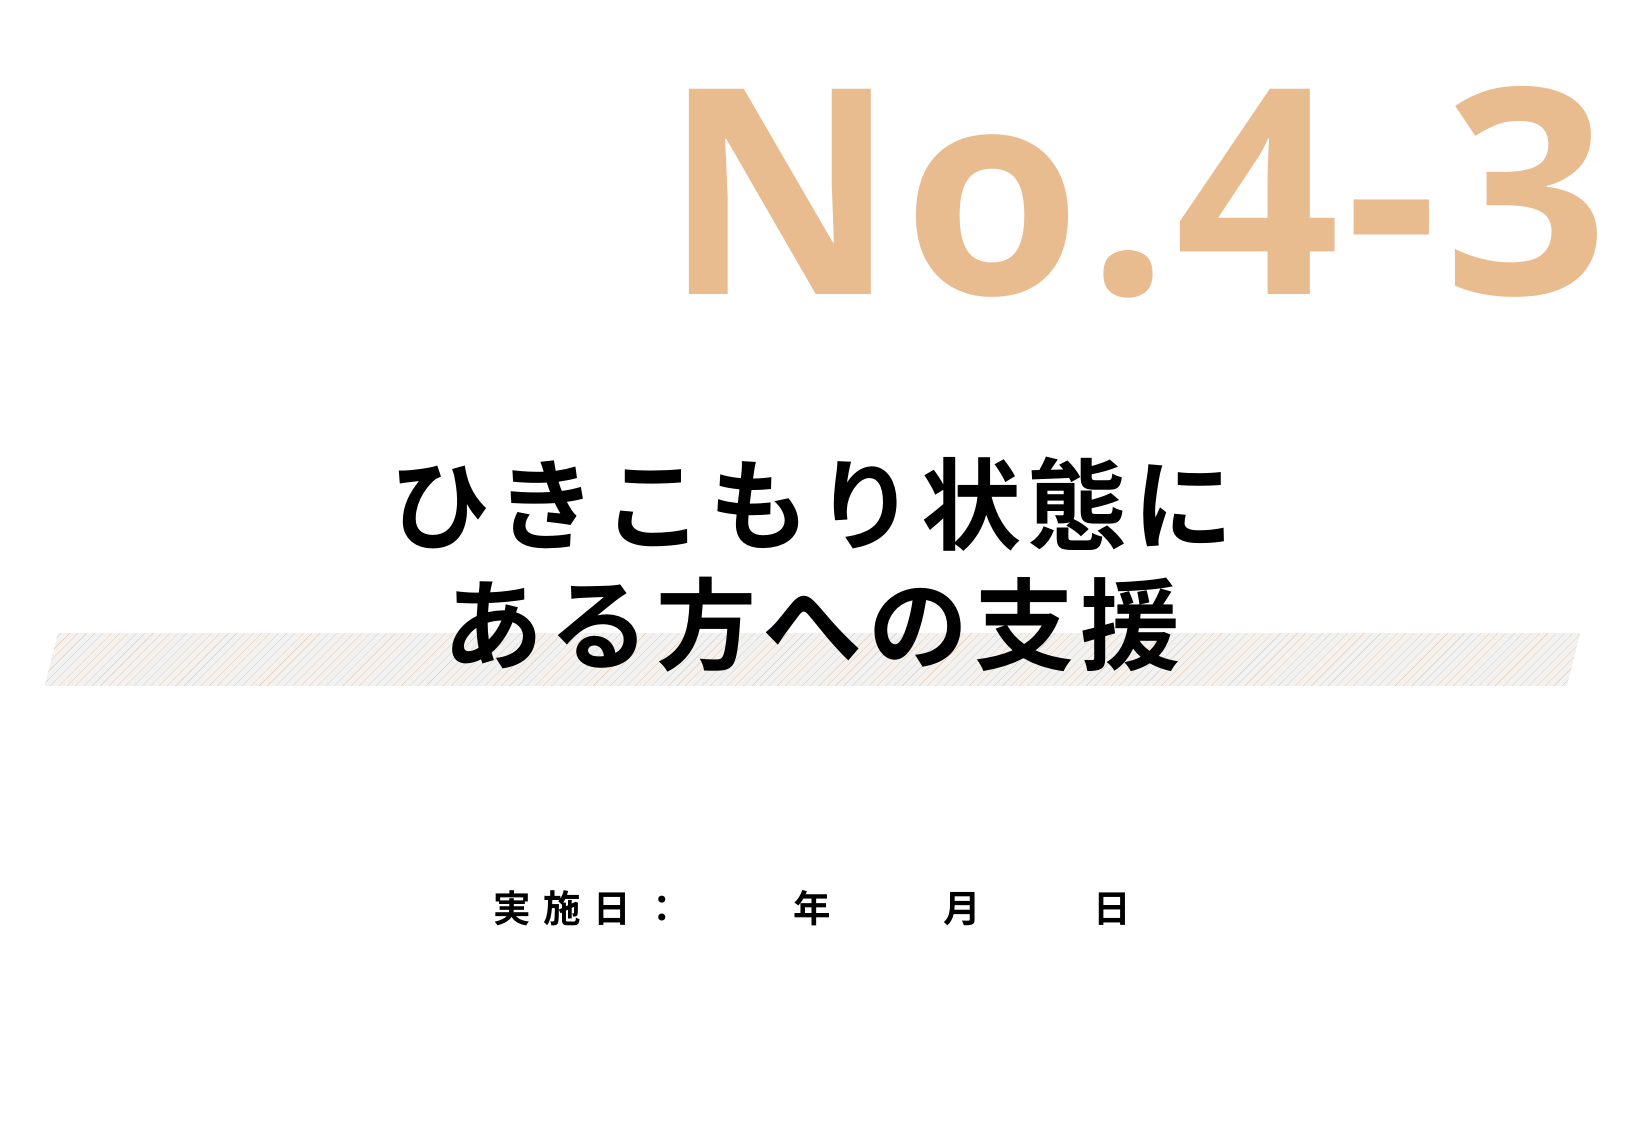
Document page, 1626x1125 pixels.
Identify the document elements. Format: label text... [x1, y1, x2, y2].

text_box No.4-3 [462, 0, 1625, 360]
text_box 実施日： 年 月 日 [356, 859, 1269, 957]
text_box ひきこもり状態に ある方への支援 [14, 353, 1611, 772]
